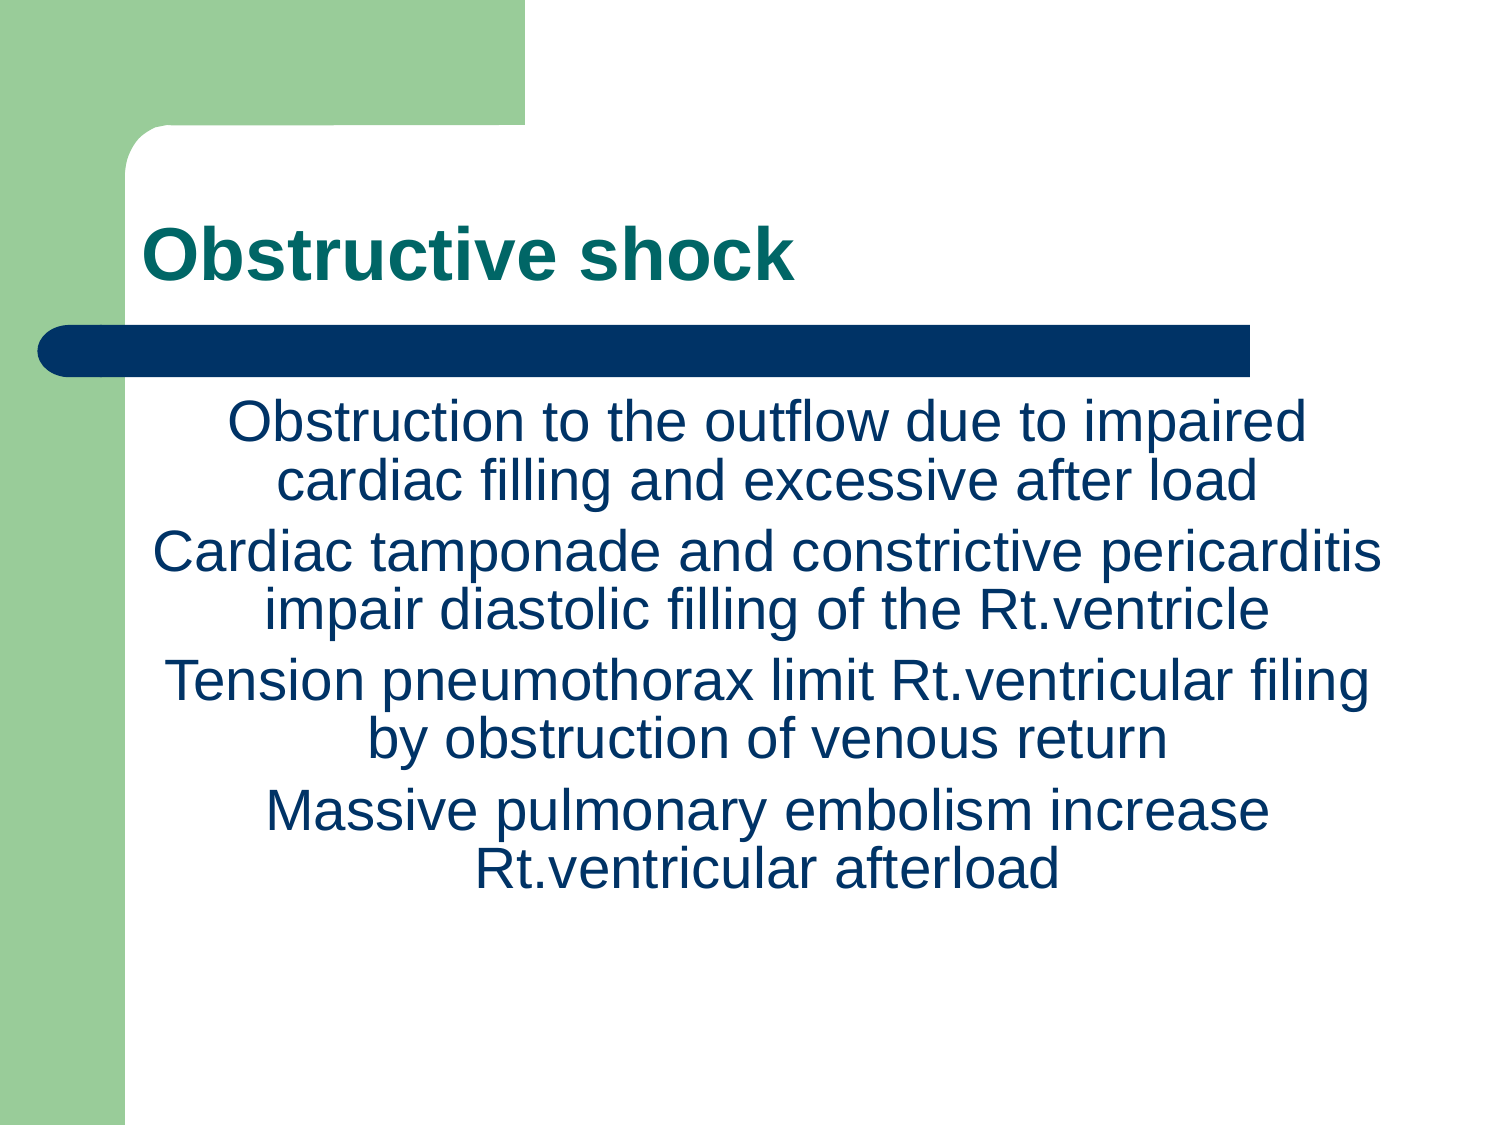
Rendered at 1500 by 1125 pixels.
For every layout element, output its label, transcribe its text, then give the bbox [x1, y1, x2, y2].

list Obstruction to the outflow due to impaired cardiac filling and excessive after load Cardiac tamponade and constrictive pericarditis impair diastolic filling of the Rt.ventricle Tension pneumothorax limit Rt.ventricular filing by obstruction of venous return Massive pulmonary embolism increase Rt.ventricular afterload [136, 386, 1400, 999]
title Obstructive shock [133, 133, 1417, 304]
